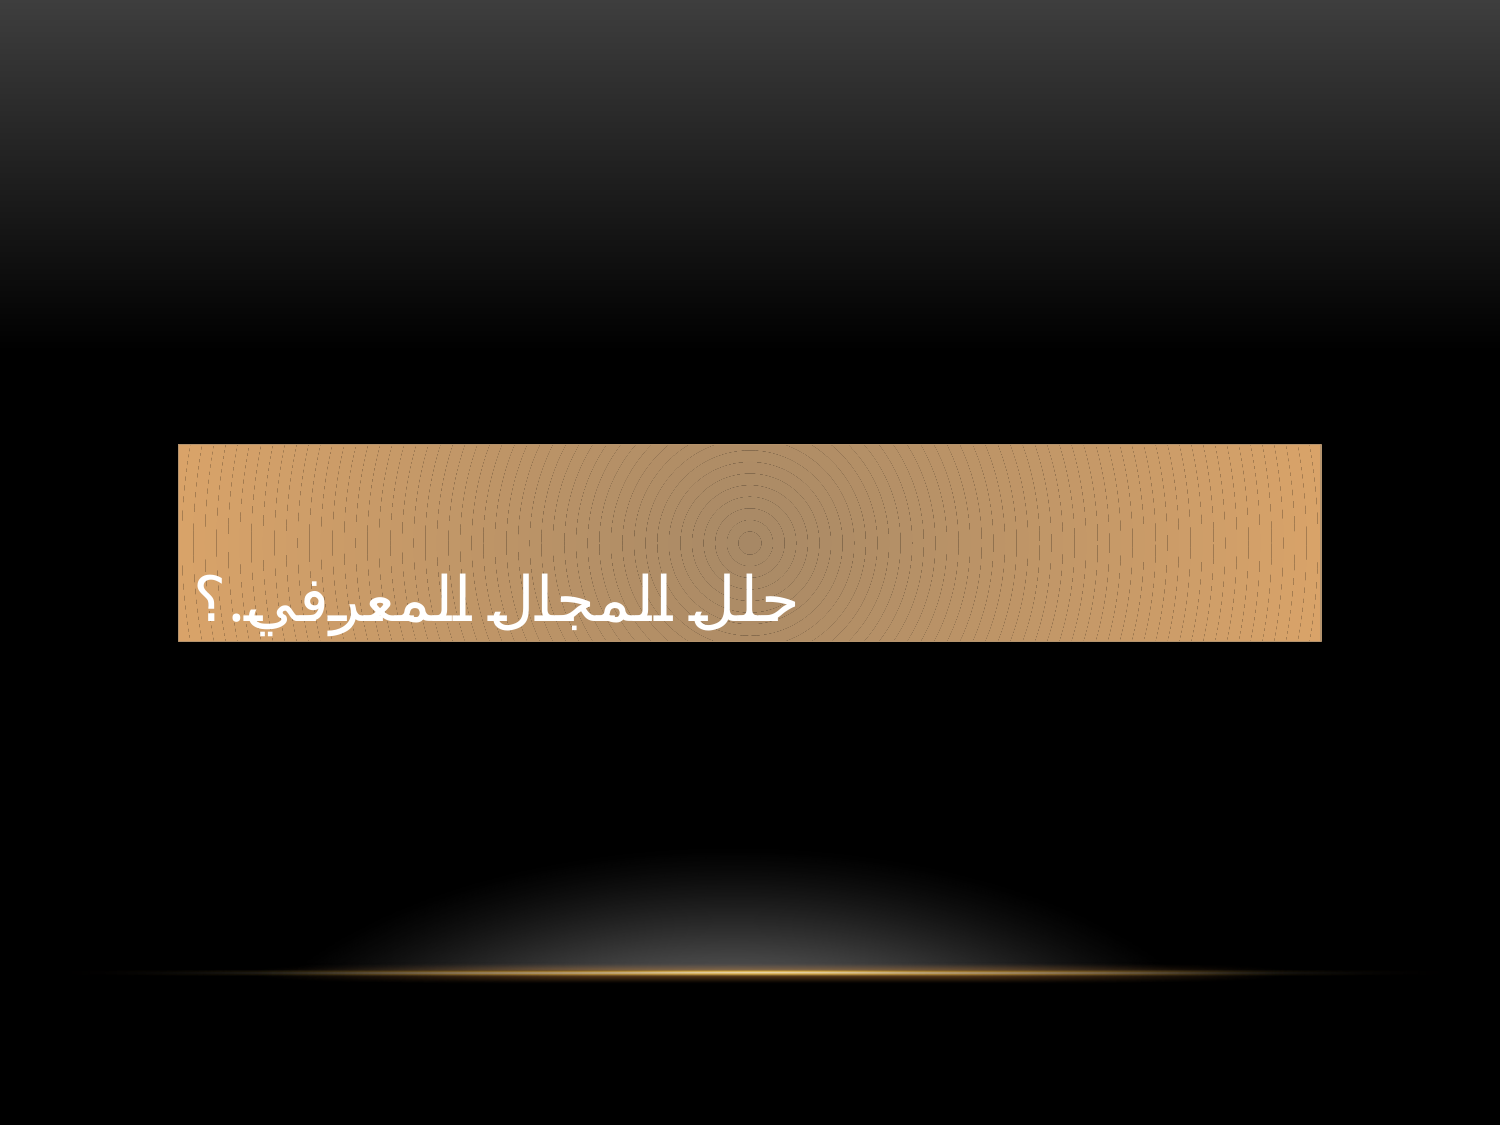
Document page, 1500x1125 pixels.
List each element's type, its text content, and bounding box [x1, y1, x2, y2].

picture [0, 0, 1500, 1125]
title حلل المجال المعرفي.؟ [178, 444, 1322, 642]
